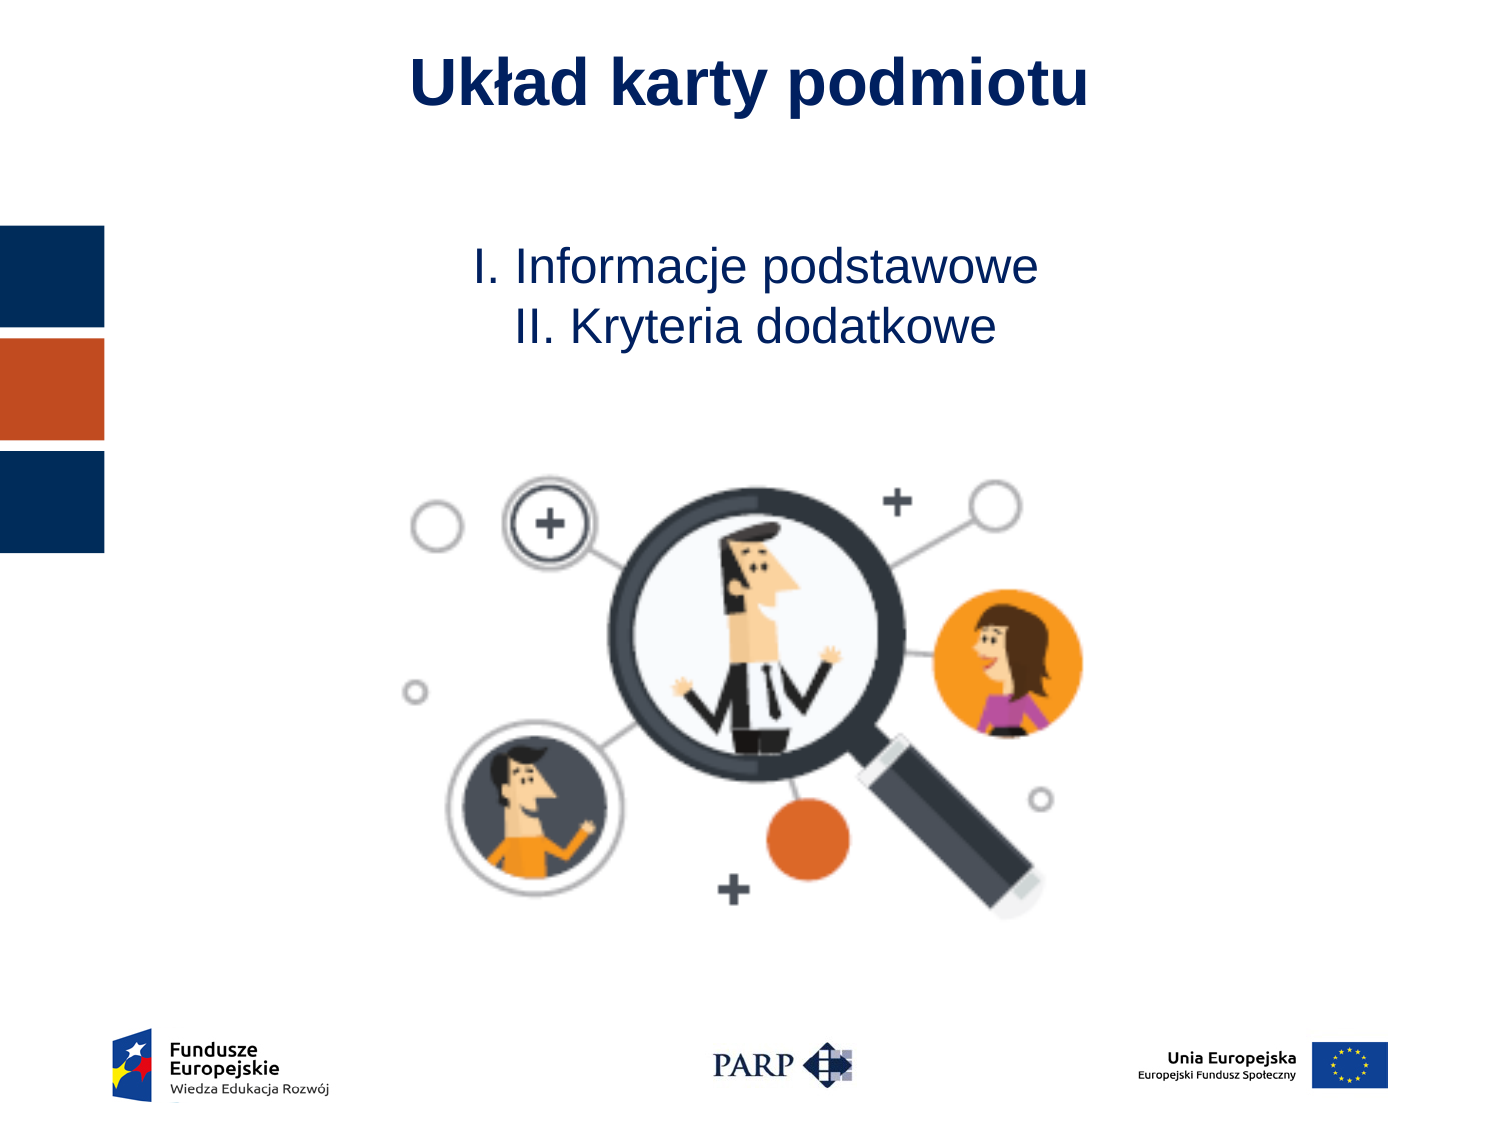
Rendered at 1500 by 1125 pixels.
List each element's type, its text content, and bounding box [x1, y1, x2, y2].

picture [312, 444, 1223, 965]
picture [88, 1027, 1388, 1104]
text_box Układ karty podmiotu [112, 30, 1388, 220]
title I. Informacje podstawowe II. Kryteria dodatkowe [41, 113, 1471, 492]
